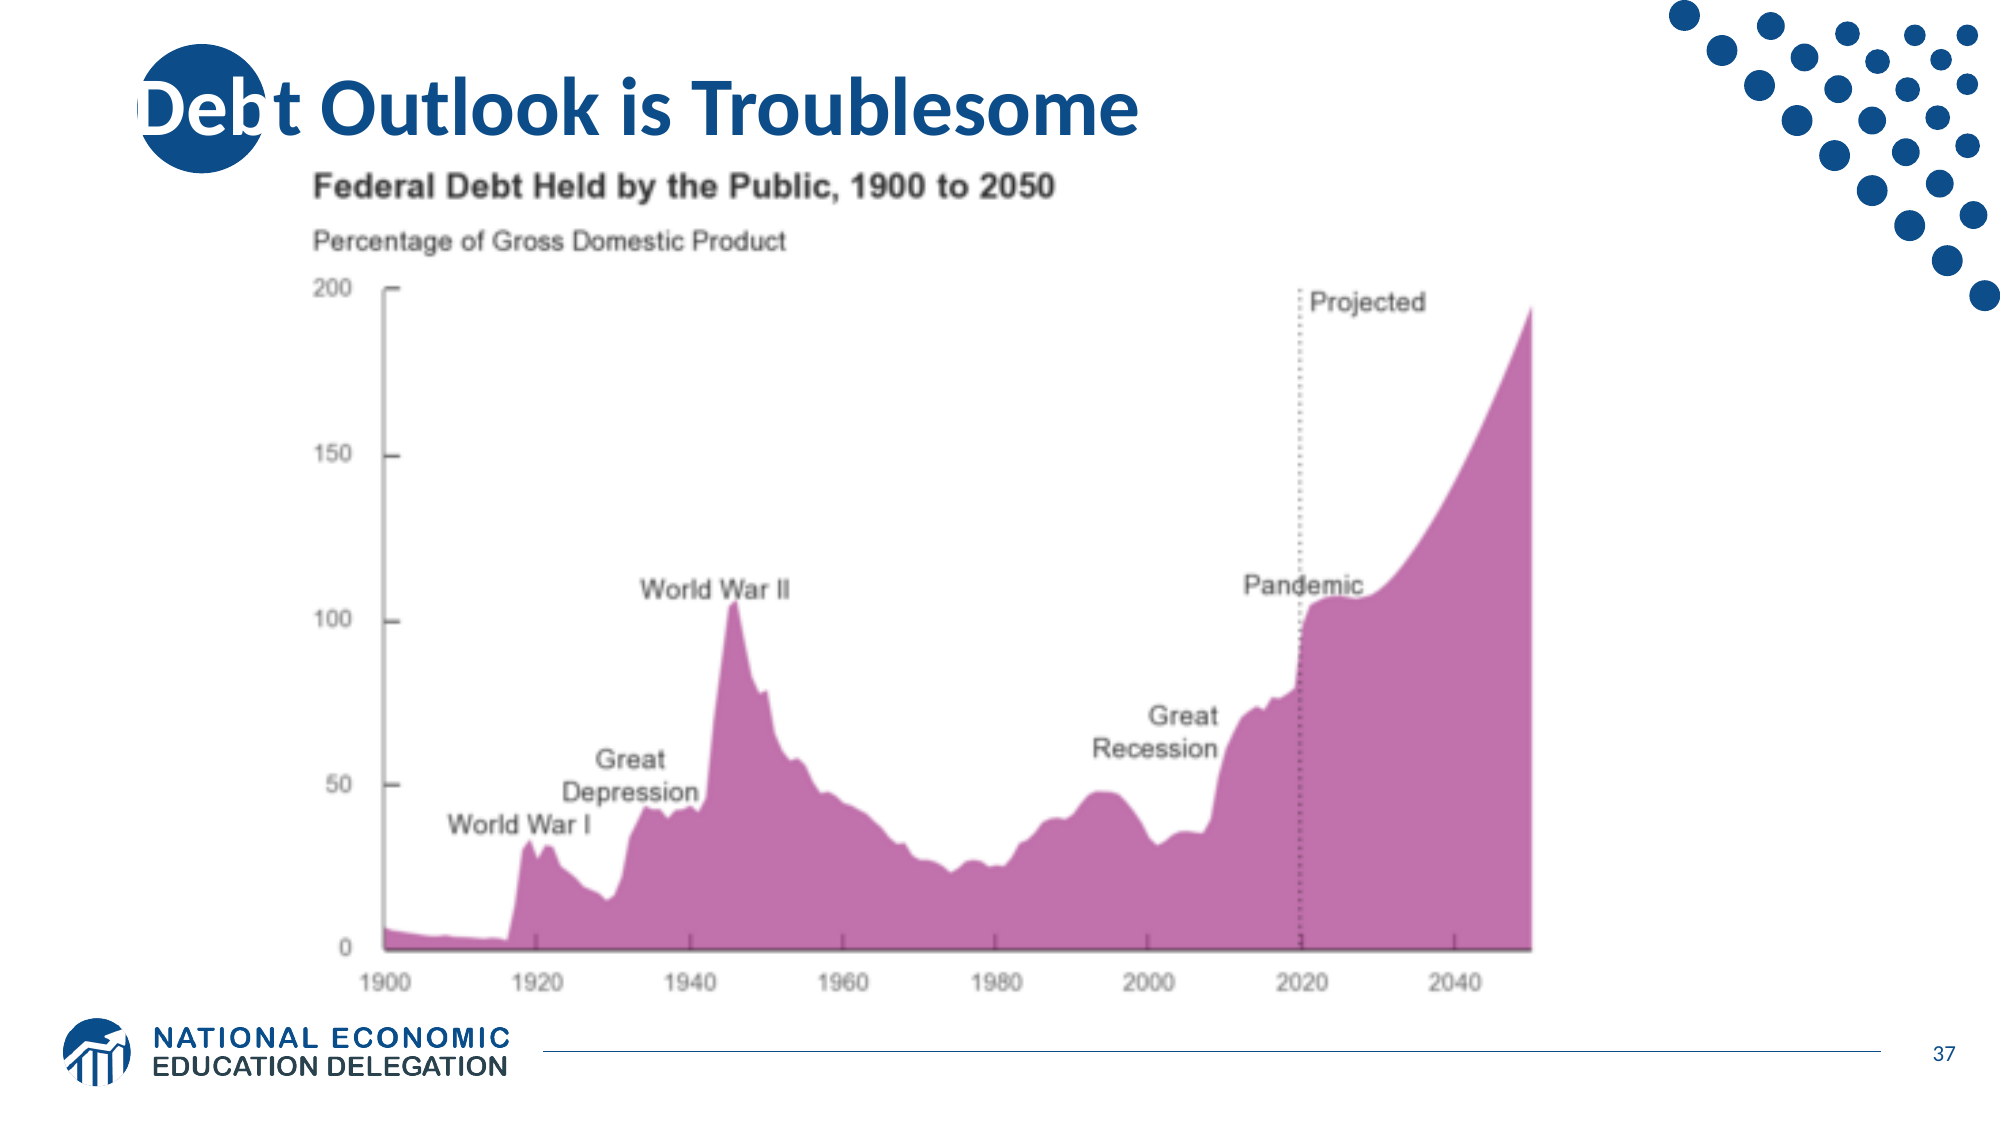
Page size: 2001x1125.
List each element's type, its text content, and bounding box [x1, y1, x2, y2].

slide_number 37 [1521, 1022, 1972, 1082]
title Debt Outlook is Troublesome [118, 0, 1844, 218]
picture [55, 151, 1598, 1091]
